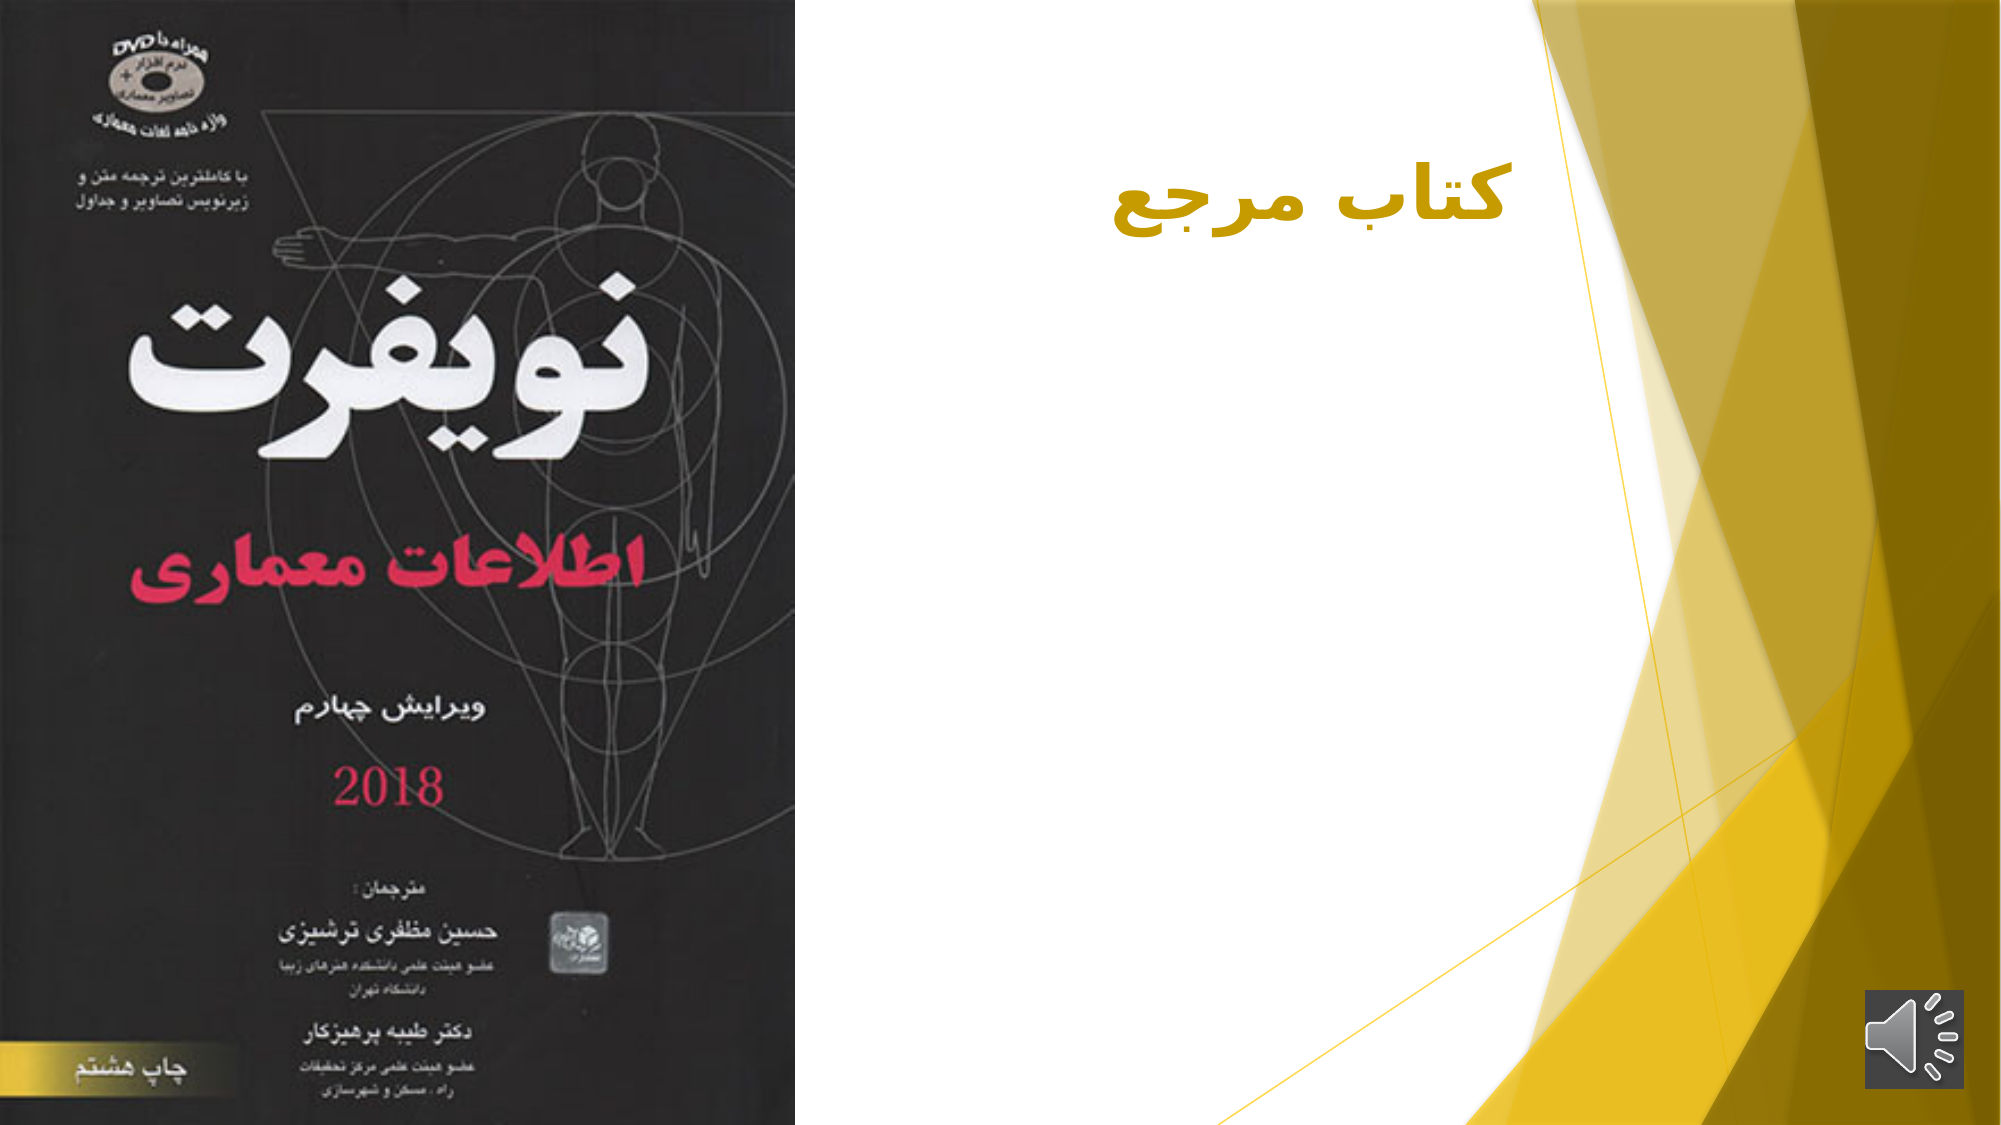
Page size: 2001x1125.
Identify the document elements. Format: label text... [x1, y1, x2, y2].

title کتاب مرجع [1043, 0, 1528, 242]
picture [0, 0, 795, 1125]
picture [1864, 989, 1966, 1091]
